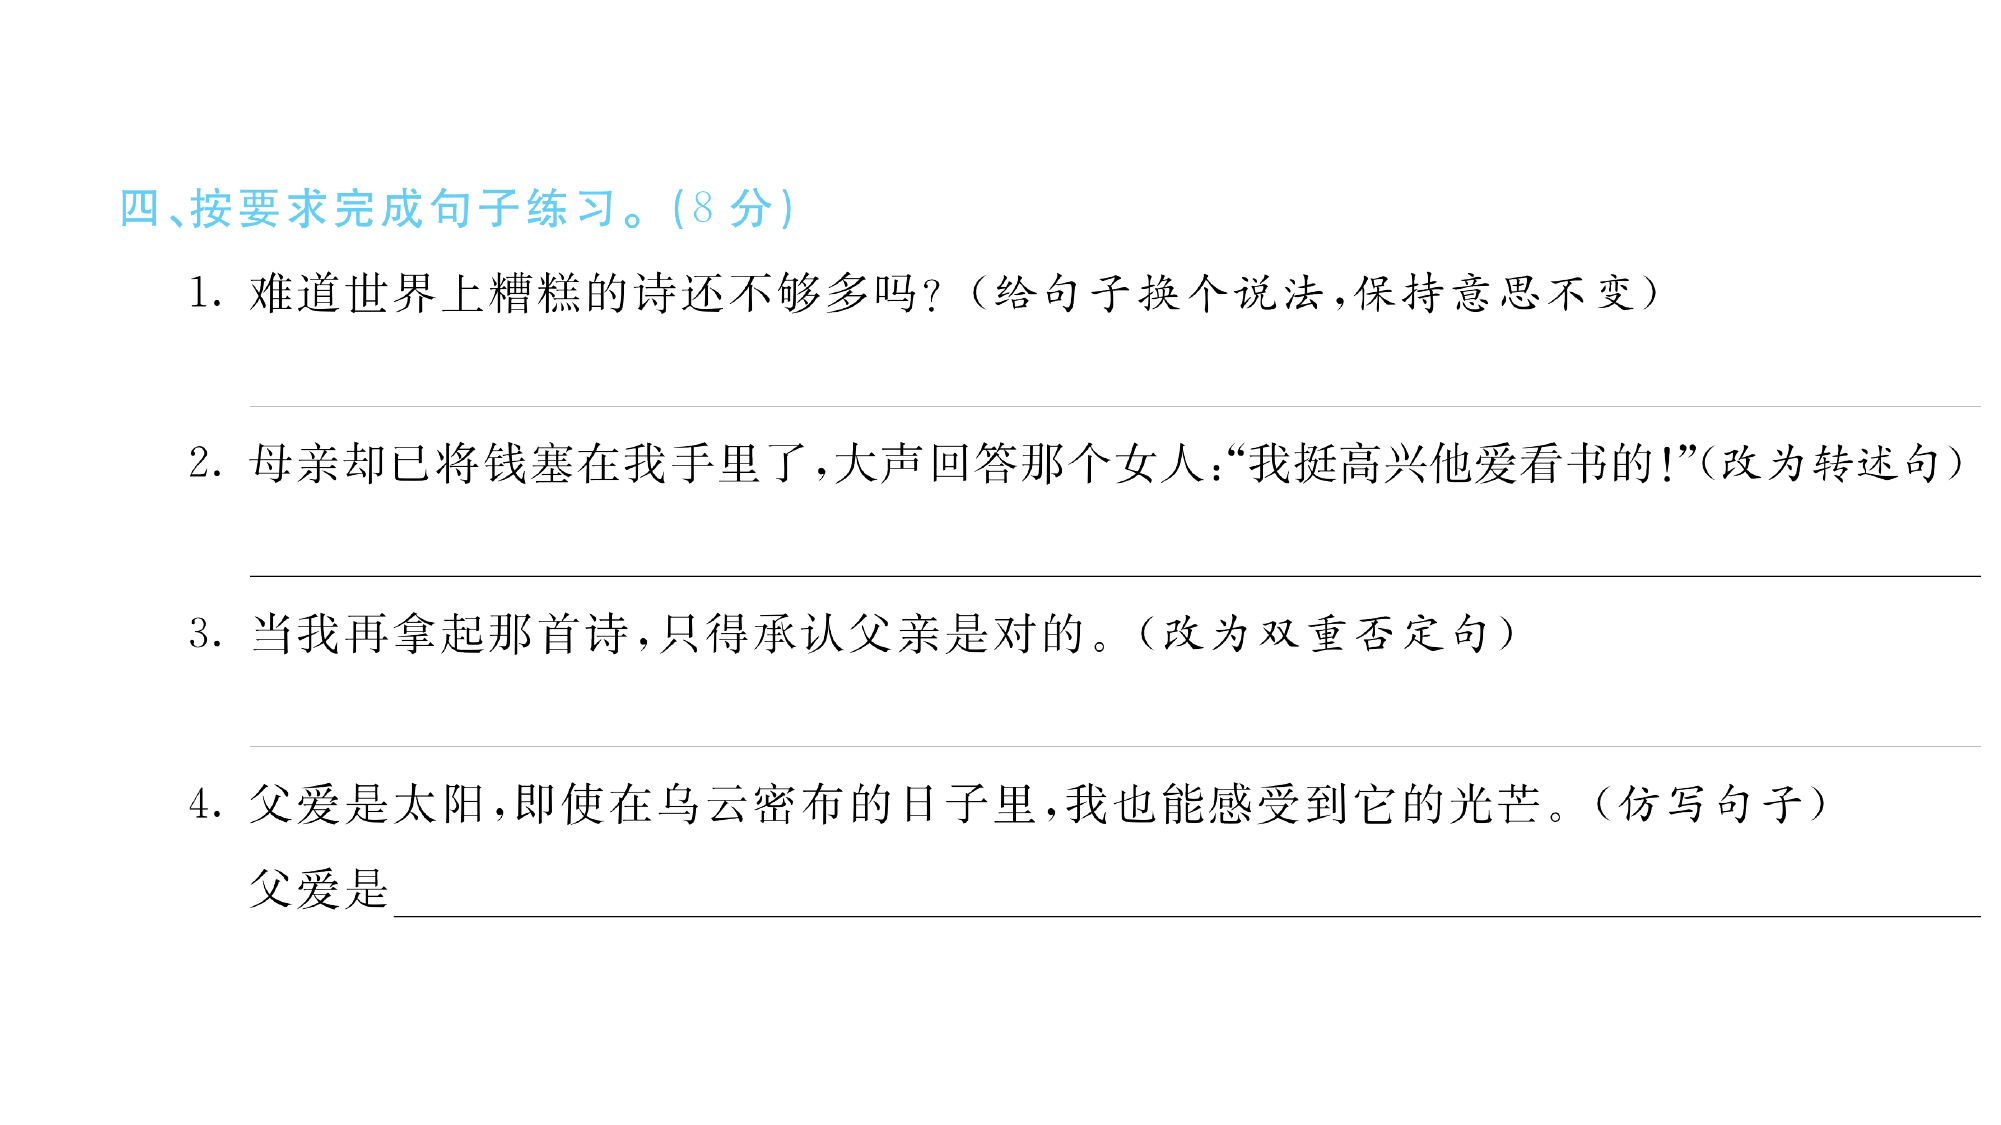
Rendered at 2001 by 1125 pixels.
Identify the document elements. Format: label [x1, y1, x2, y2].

picture [118, 177, 2000, 933]
